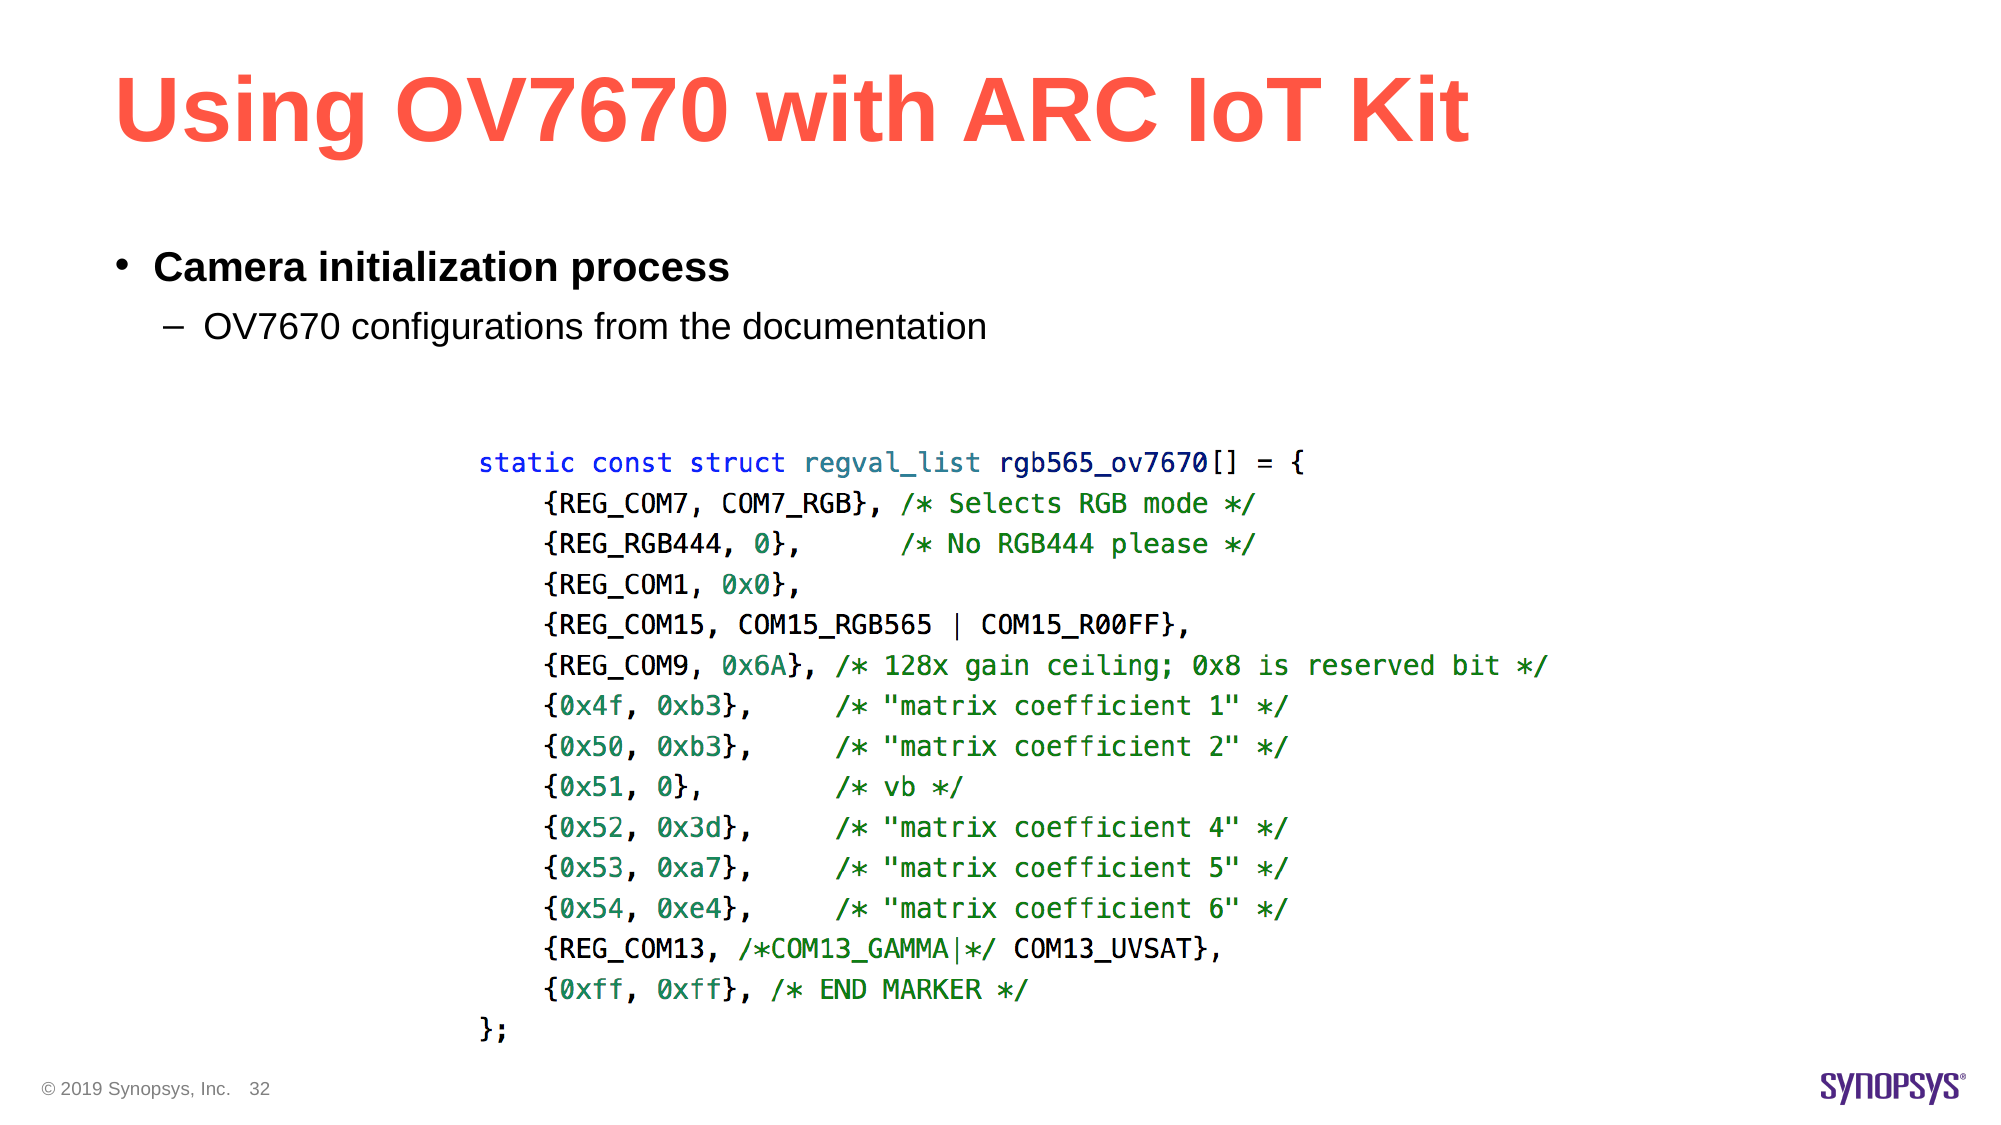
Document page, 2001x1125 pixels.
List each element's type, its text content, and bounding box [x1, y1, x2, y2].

picture [463, 441, 1579, 1060]
list Camera initialization process OV7670 configurations from the documentation [99, 232, 1900, 1028]
title Using OV7670 with ARC IoT Kit [99, 11, 2000, 199]
picture [1821, 1073, 1966, 1109]
